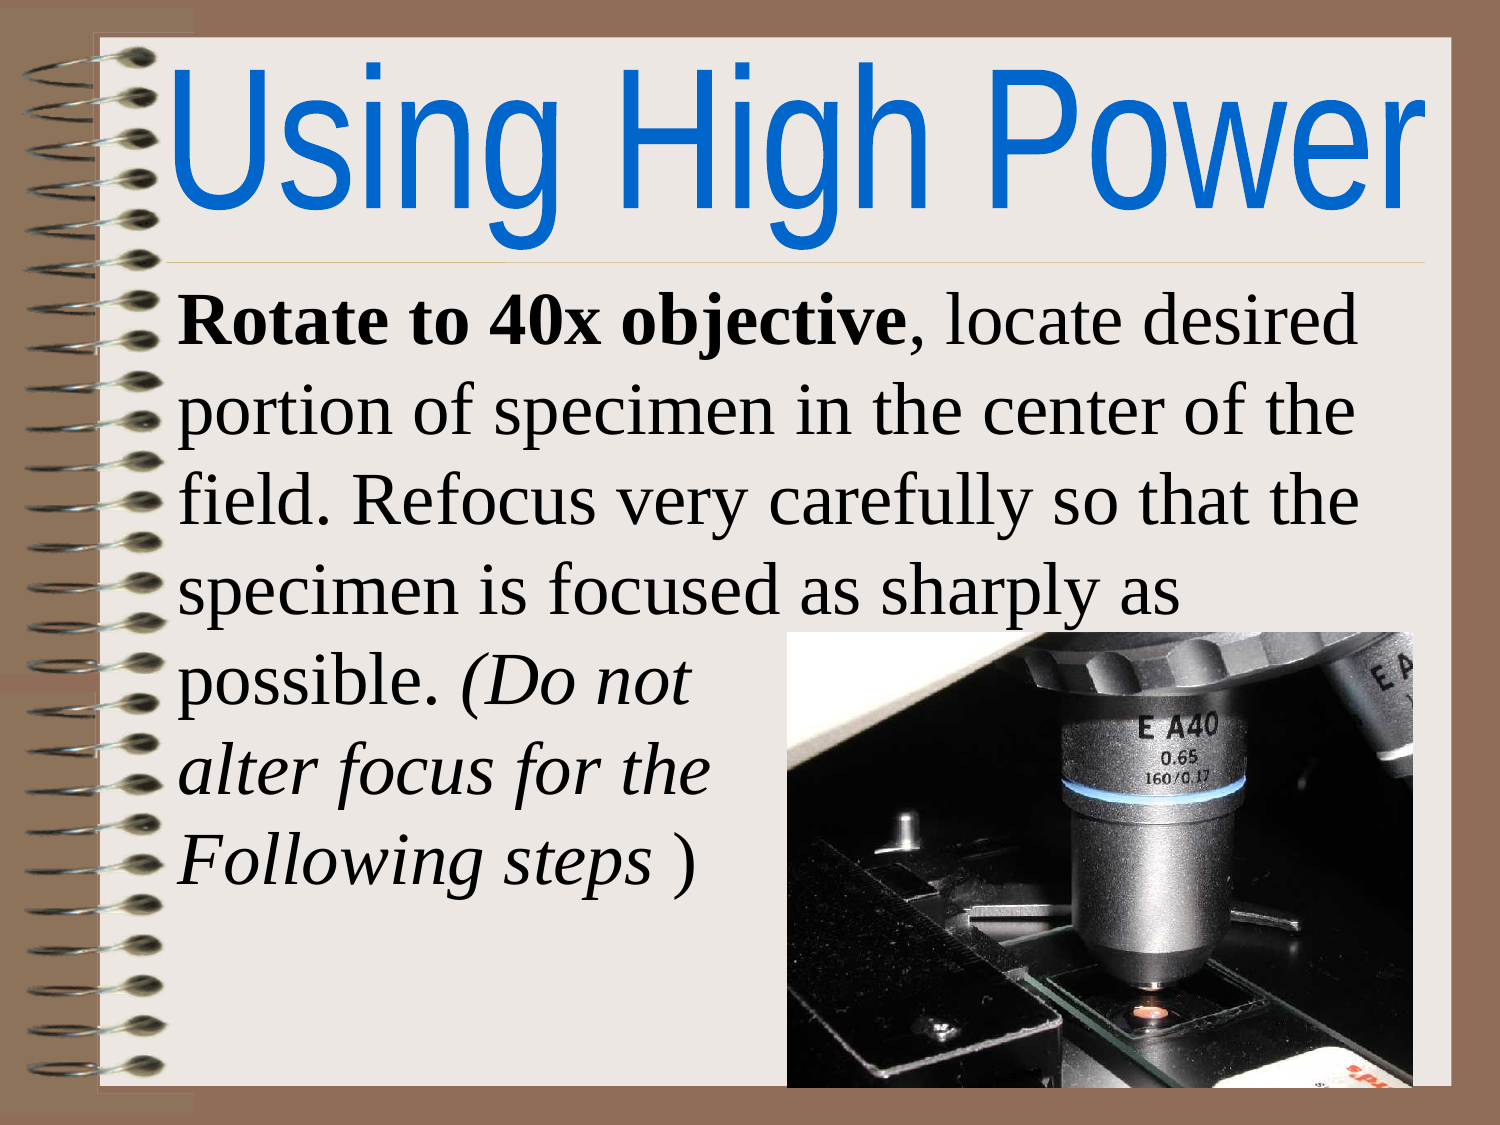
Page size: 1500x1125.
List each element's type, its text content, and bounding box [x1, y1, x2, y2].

text_box Rotate to 40x objective, locate desired portion of specimen in the center of the field. Refocus very carefully so that the specimen is focused as sharply as possible. (Do not alter focus for the Following steps ) [162, 262, 1438, 908]
picture [0, 8, 194, 674]
picture [0, 692, 194, 1115]
picture [787, 632, 1413, 1088]
